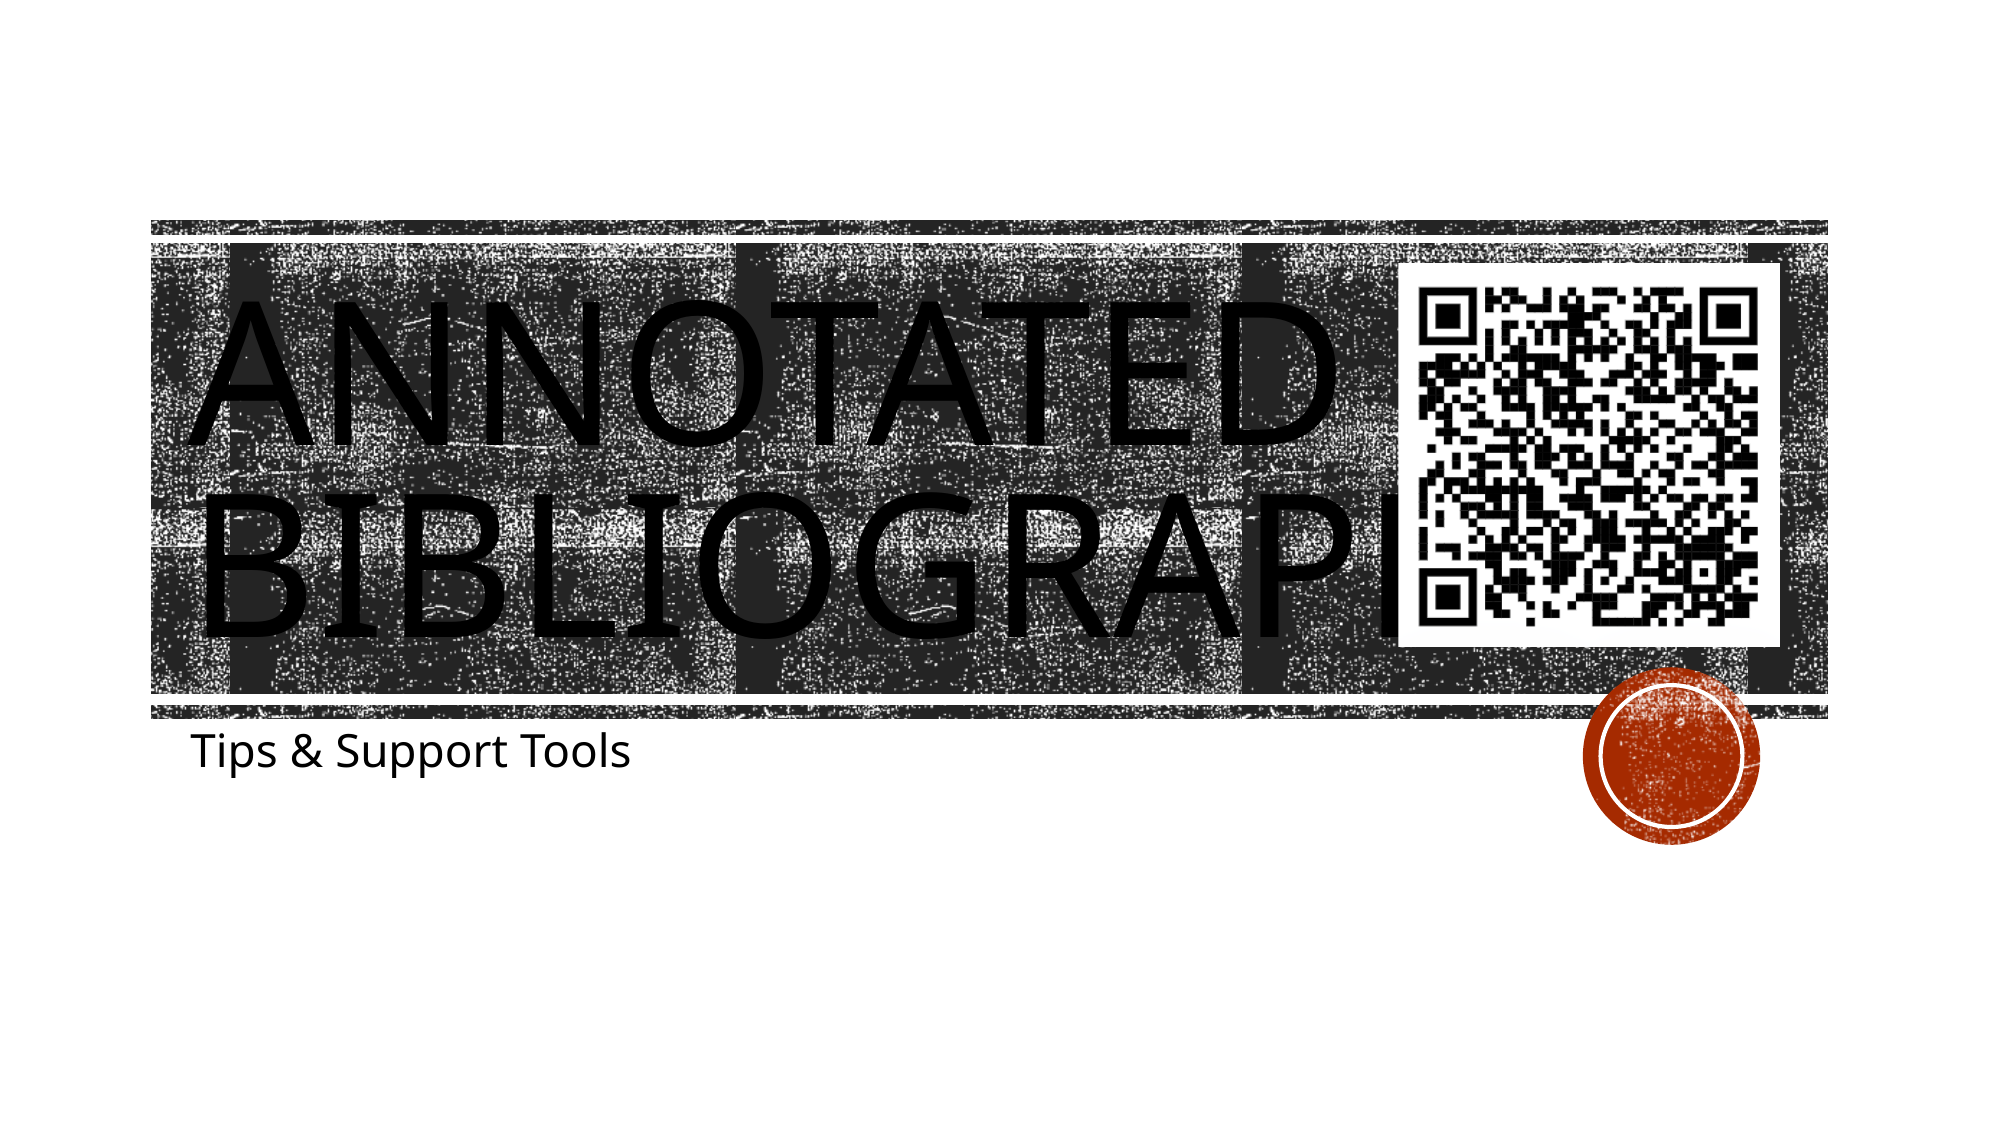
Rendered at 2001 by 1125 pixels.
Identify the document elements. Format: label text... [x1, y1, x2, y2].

picture [1398, 263, 1780, 647]
title Annotated Bibliography [172, 234, 1808, 733]
subtitle Tips & Support Tools [175, 720, 1470, 896]
